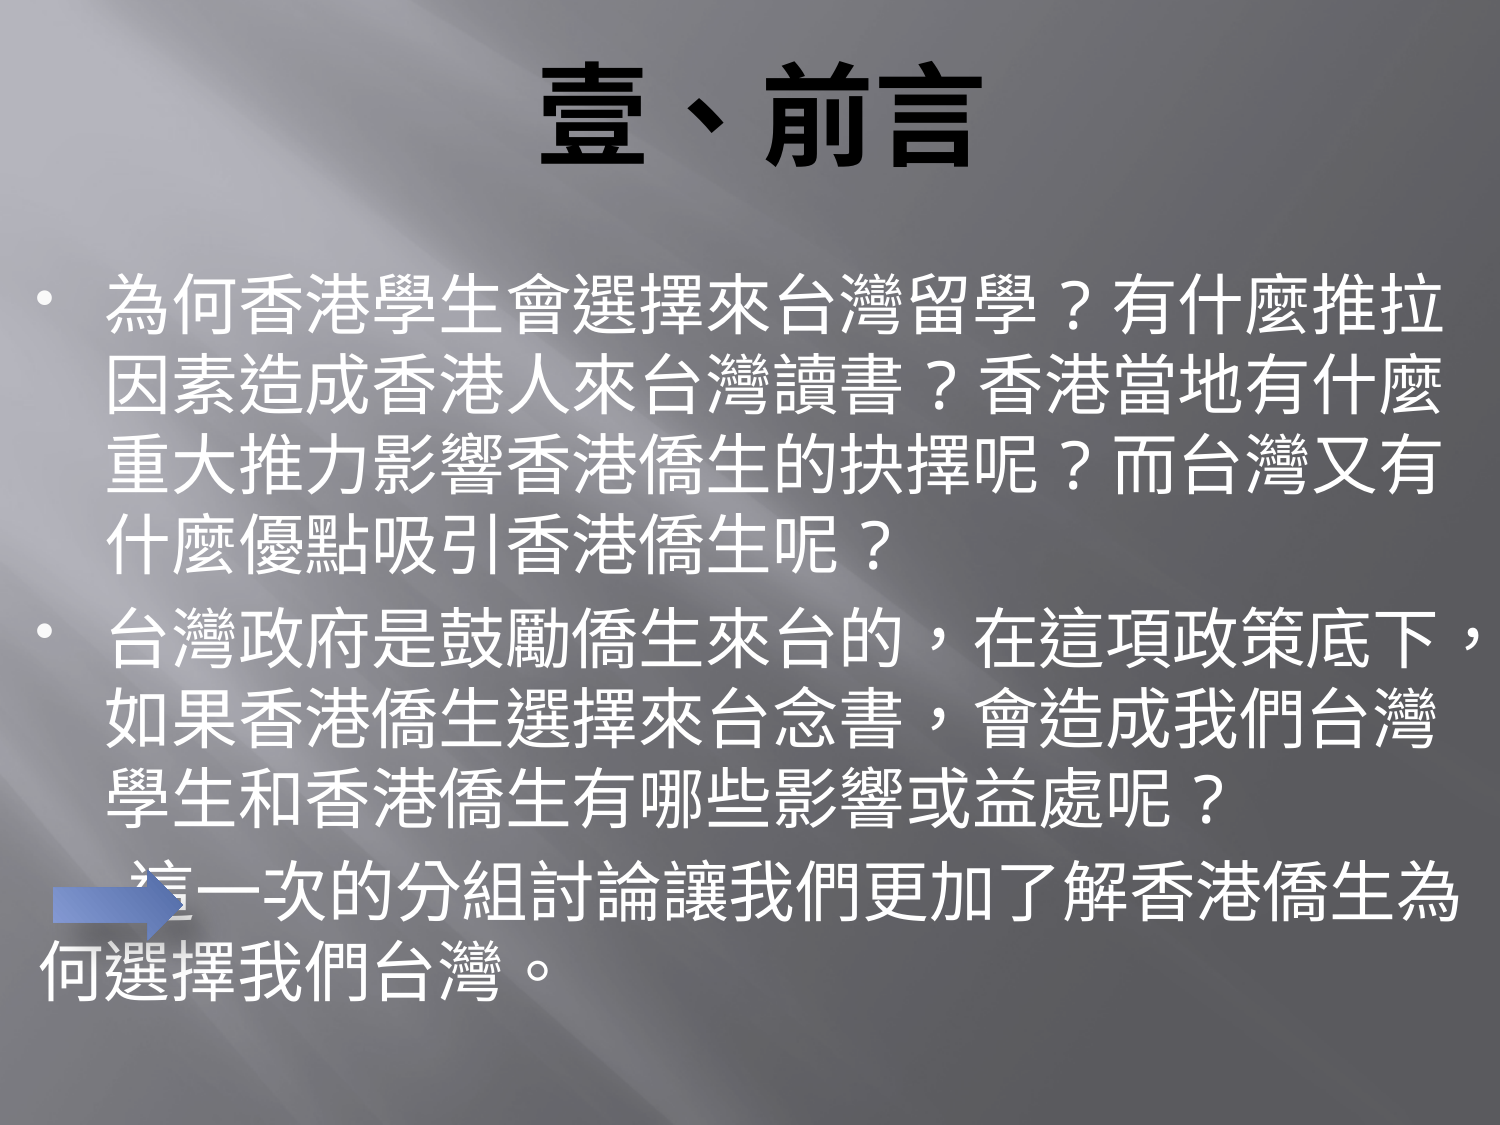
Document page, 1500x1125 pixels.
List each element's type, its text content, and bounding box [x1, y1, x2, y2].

text_box [53, 869, 183, 941]
list 為何香港學生會選擇來台灣留學?有什麼推拉因素造成香港人來台灣讀書?香港當地有什麼重大推力影響香港僑生的抉擇呢?而台灣又有什麼優點吸引香港僑生呢? 台灣政府是鼓勵僑生來台的，在這項政策底下，如果香港僑生選擇來台念書，會造成我們台灣學生和香港僑生有哪些影響或益處呢? 這一次的分組討論讓我們更加了解香港僑生為何選擇我們台灣。 [0, 255, 1500, 1125]
title 壹、前言 [395, 19, 1128, 207]
